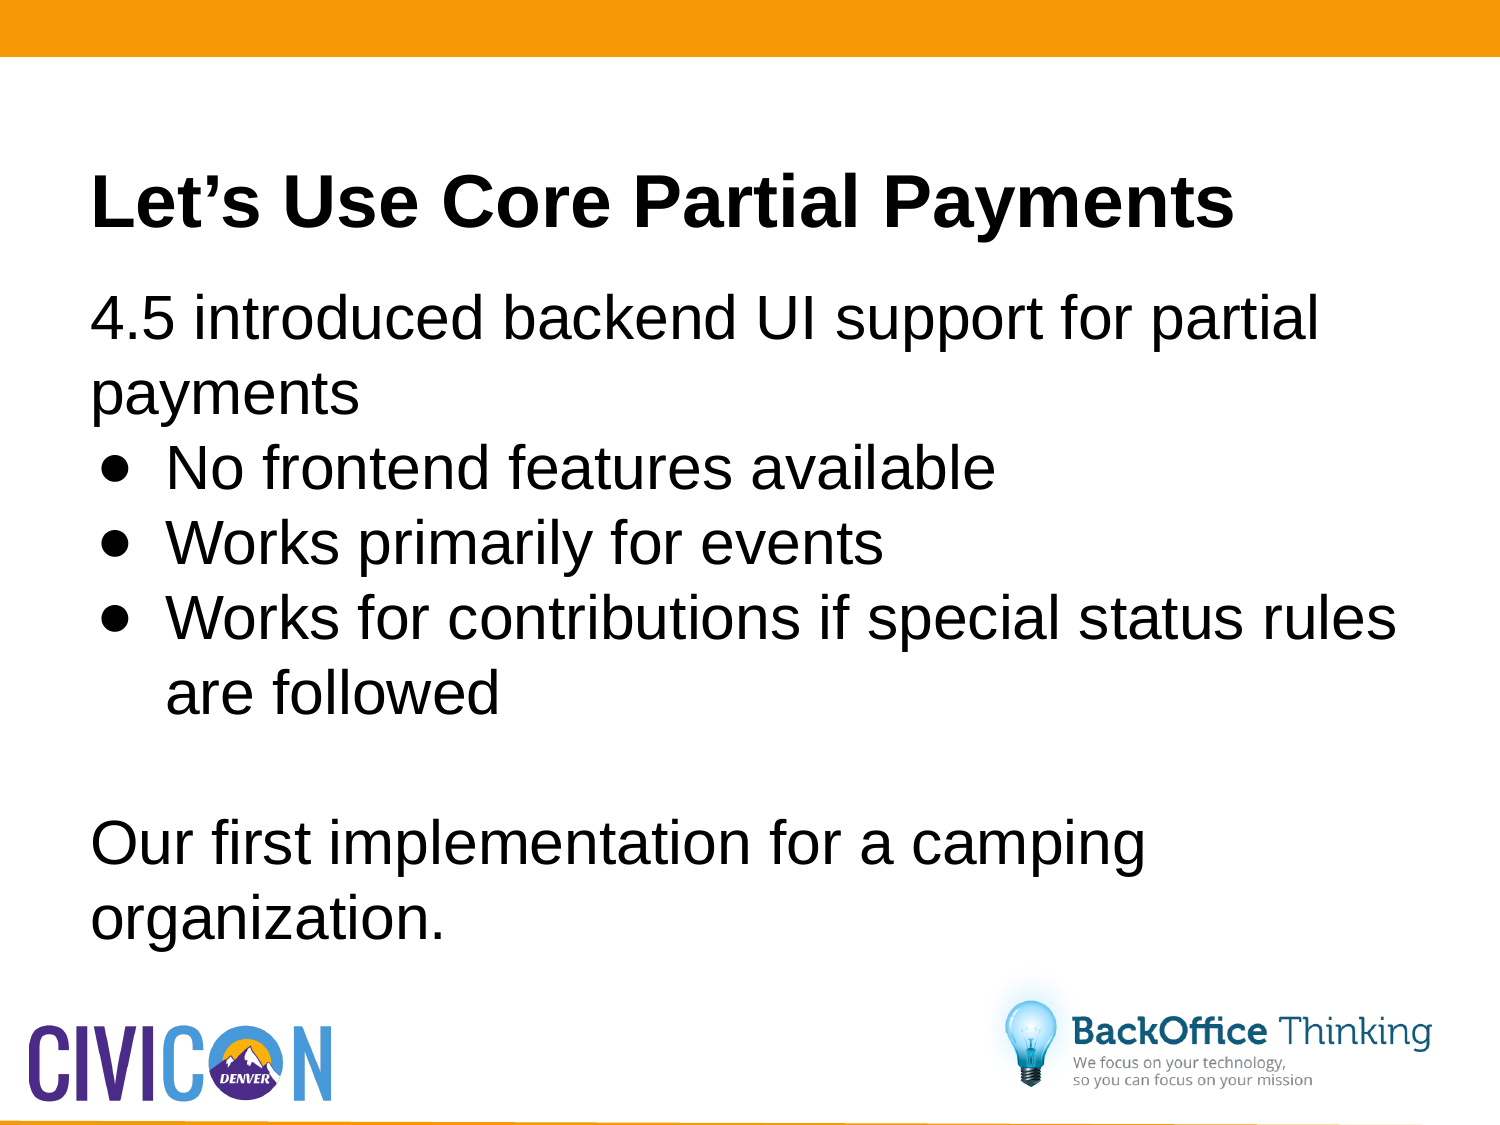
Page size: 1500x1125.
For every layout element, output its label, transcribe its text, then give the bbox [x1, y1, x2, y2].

picture [974, 950, 1447, 1125]
picture [29, 1025, 331, 1102]
title Let’s Use Core Partial Payments [75, 70, 1425, 258]
list 4.5 introduced backend UI support for partial payments No frontend features available Works primarily for events Works for contributions if special status rules are followed Our first implementation for a camping organization. [75, 262, 1425, 1078]
